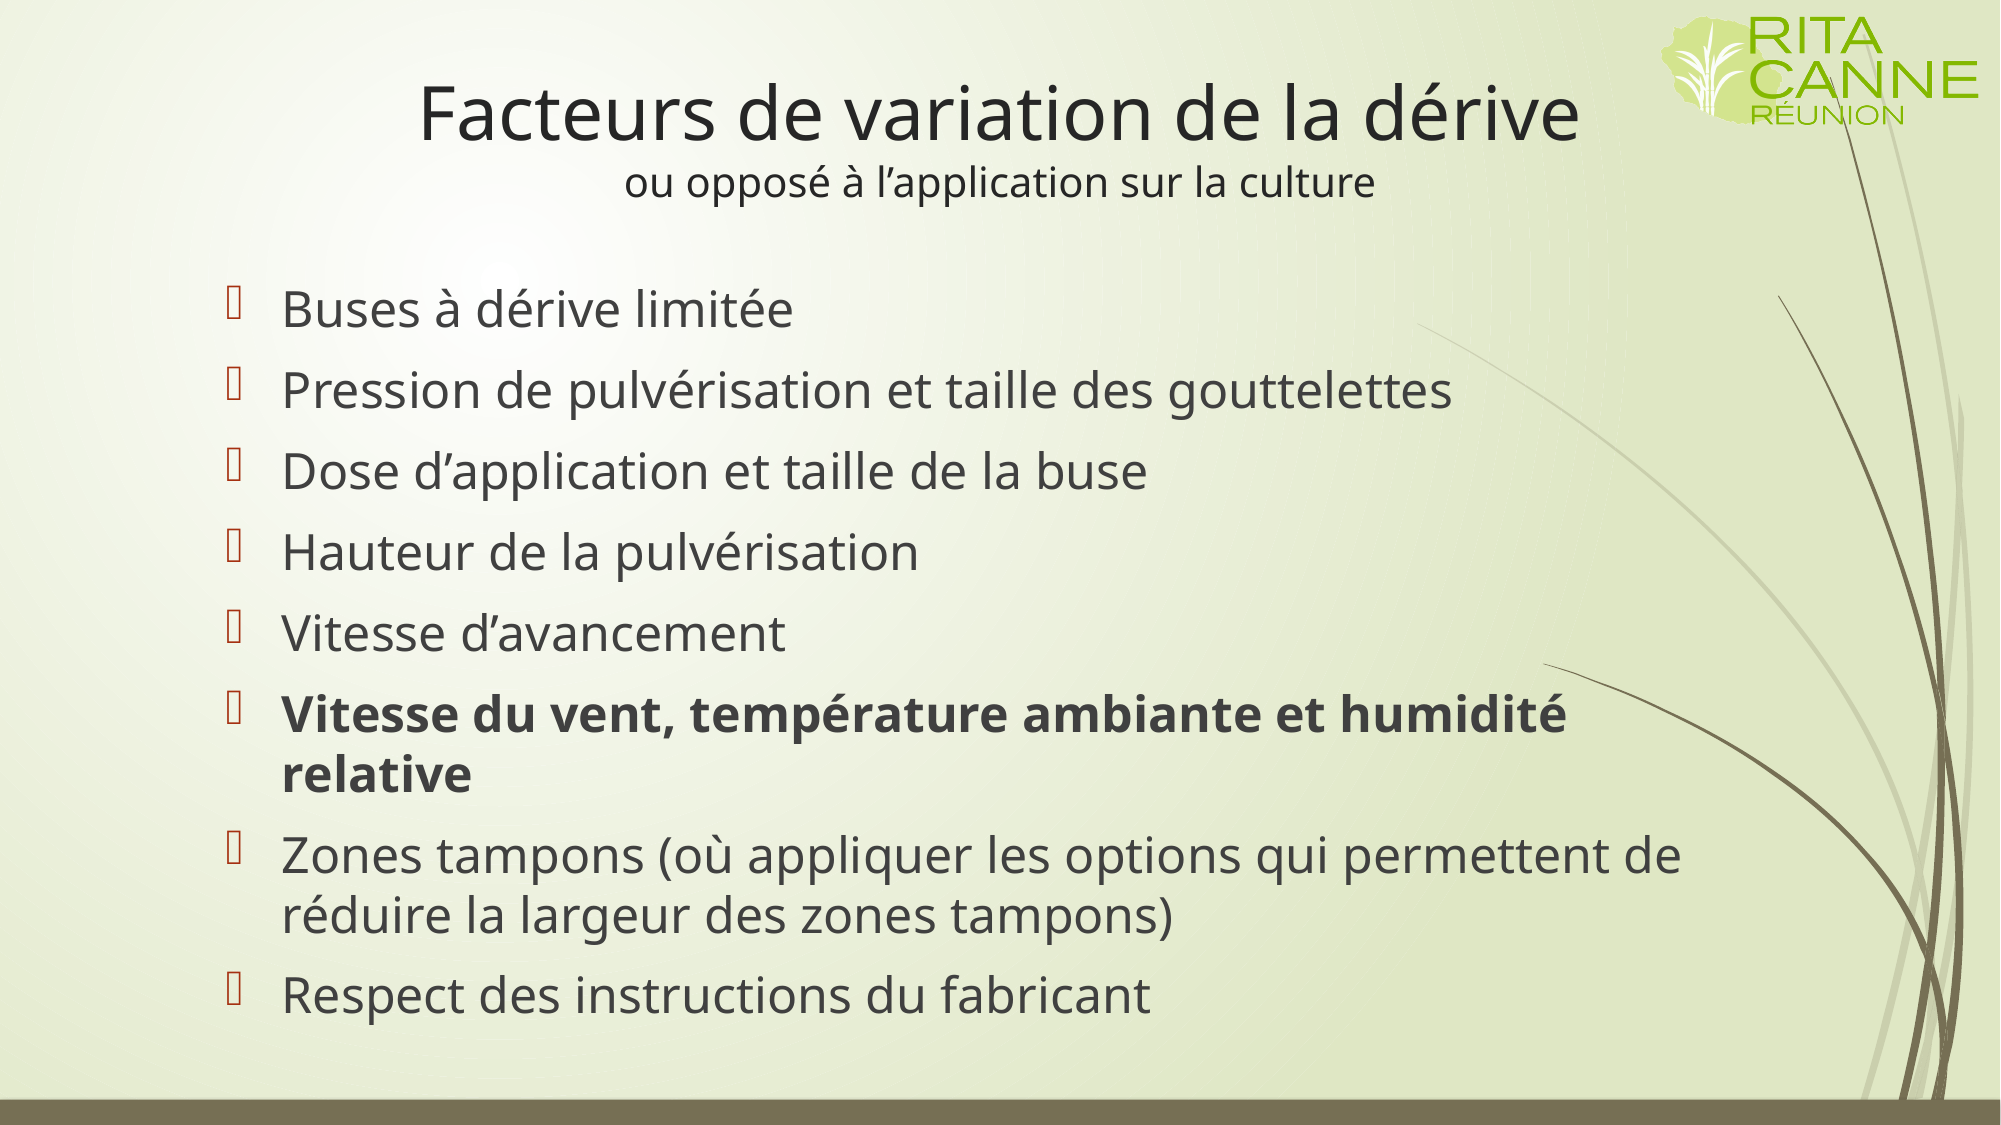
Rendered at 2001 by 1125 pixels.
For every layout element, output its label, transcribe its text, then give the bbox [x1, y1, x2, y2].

title Facteurs de variation de la dérive ou opposé à l’application sur la culture [0, 57, 2000, 313]
text_box Buses à dérive limitée Pression de pulvérisation et taille des gouttelettes Dose d’application et taille de la buse Hauteur de la pulvérisation Vitesse d’avancement Vitesse du vent, température ambiante et humidité relative Zones tampons (où appliquer les options qui permettent de réduire la largeur des zones tampons) Respect des instructions du fabricant [210, 270, 1704, 1032]
picture [1657, 12, 1984, 57]
